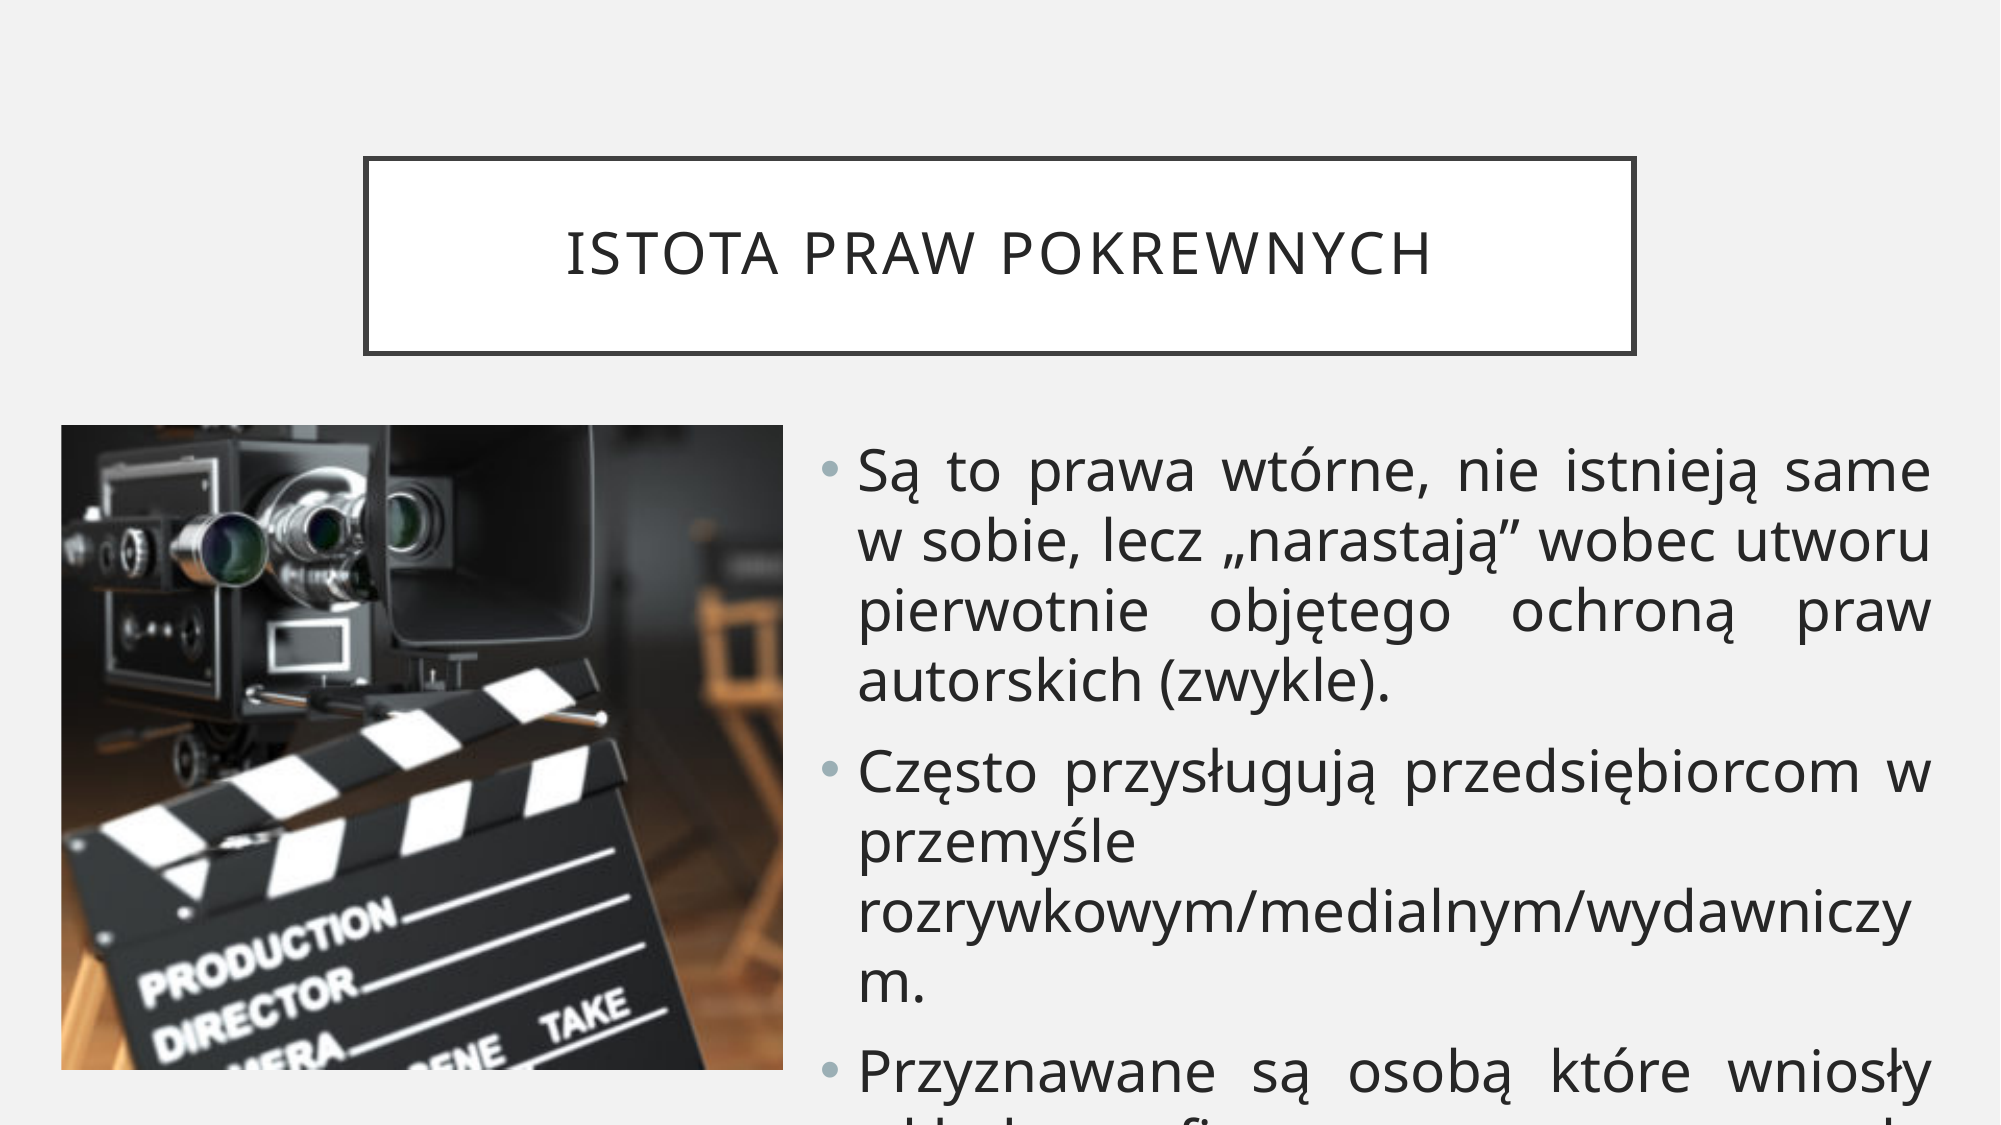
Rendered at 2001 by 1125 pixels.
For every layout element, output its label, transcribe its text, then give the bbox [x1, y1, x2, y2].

list Są to prawa wtórne, nie istnieją same w sobie, lecz „narastają” wobec utworu pierwotnie objętego ochroną praw autorskich (zwykle). Często przysługują przedsiębiorcom w przemyśle rozrywkowym/medialnym/wydawniczym. Przyznawane są osobą które wniosły wkład finansowy w celu rozpowszechniania utworów. [804, 425, 1948, 1100]
title Istota praw pokrewnych [363, 156, 1637, 356]
picture [61, 425, 783, 1070]
